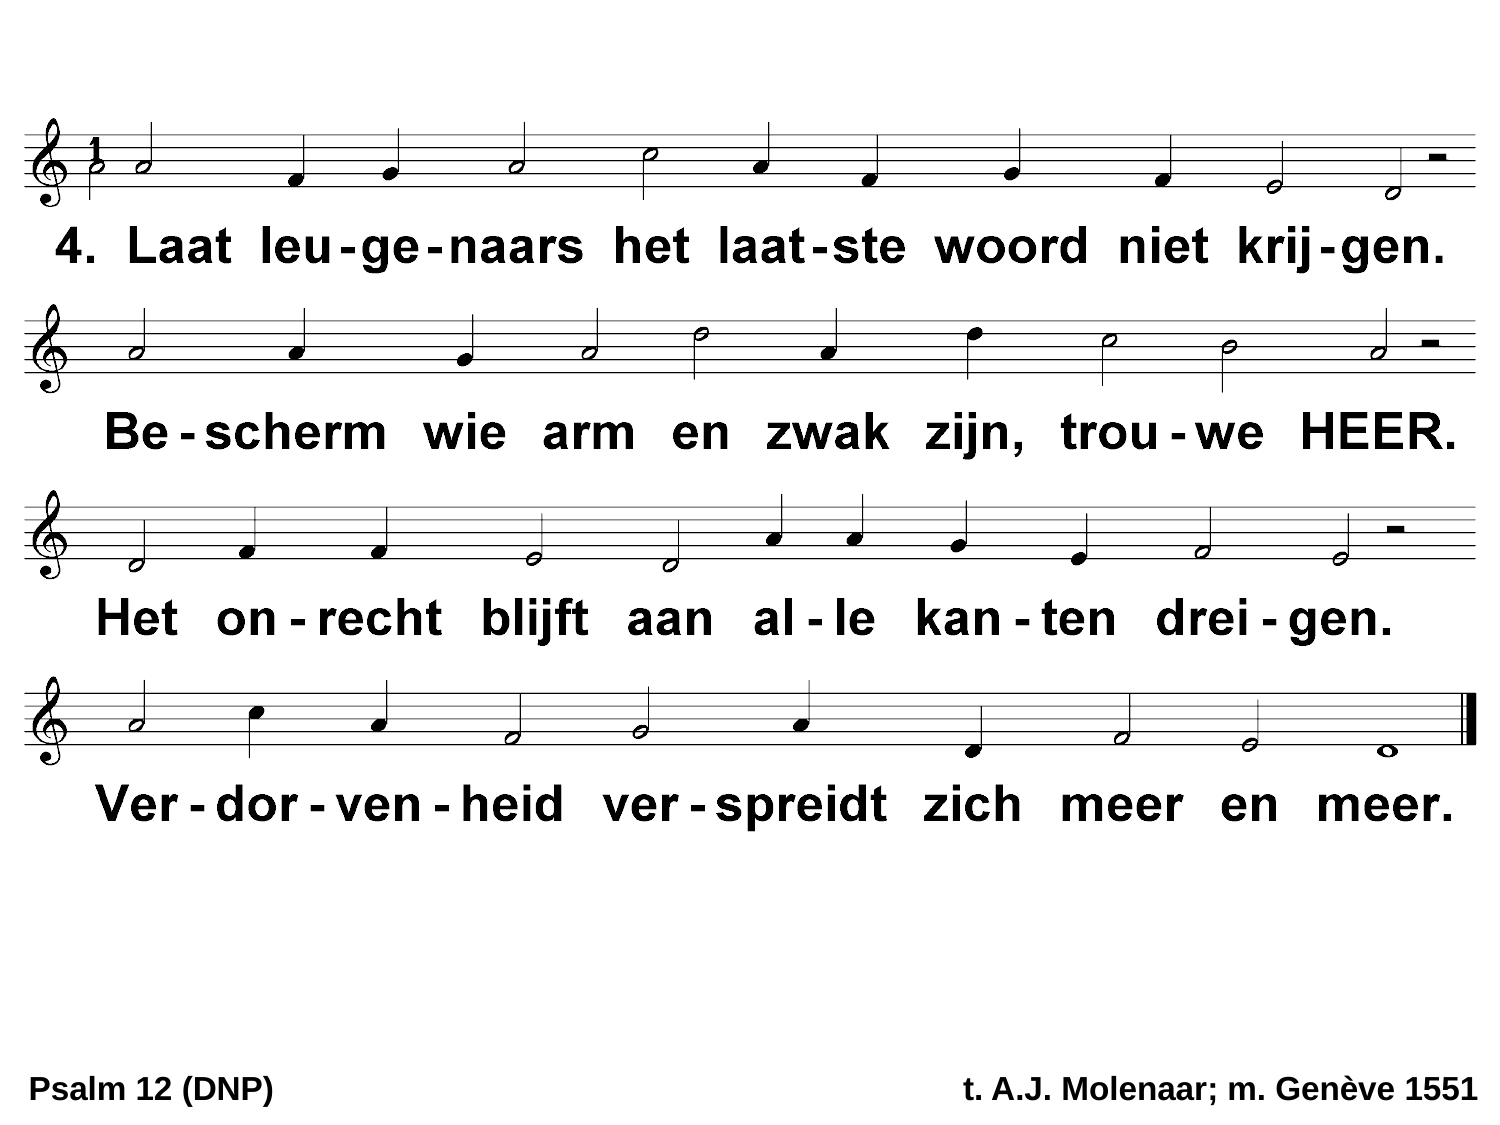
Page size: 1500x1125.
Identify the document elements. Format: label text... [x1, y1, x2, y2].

picture [10, 103, 1490, 845]
text_box Psalm 12 (DNP) t. A.J. Molenaar; m. Genève 1551 [13, 1059, 1495, 1115]
